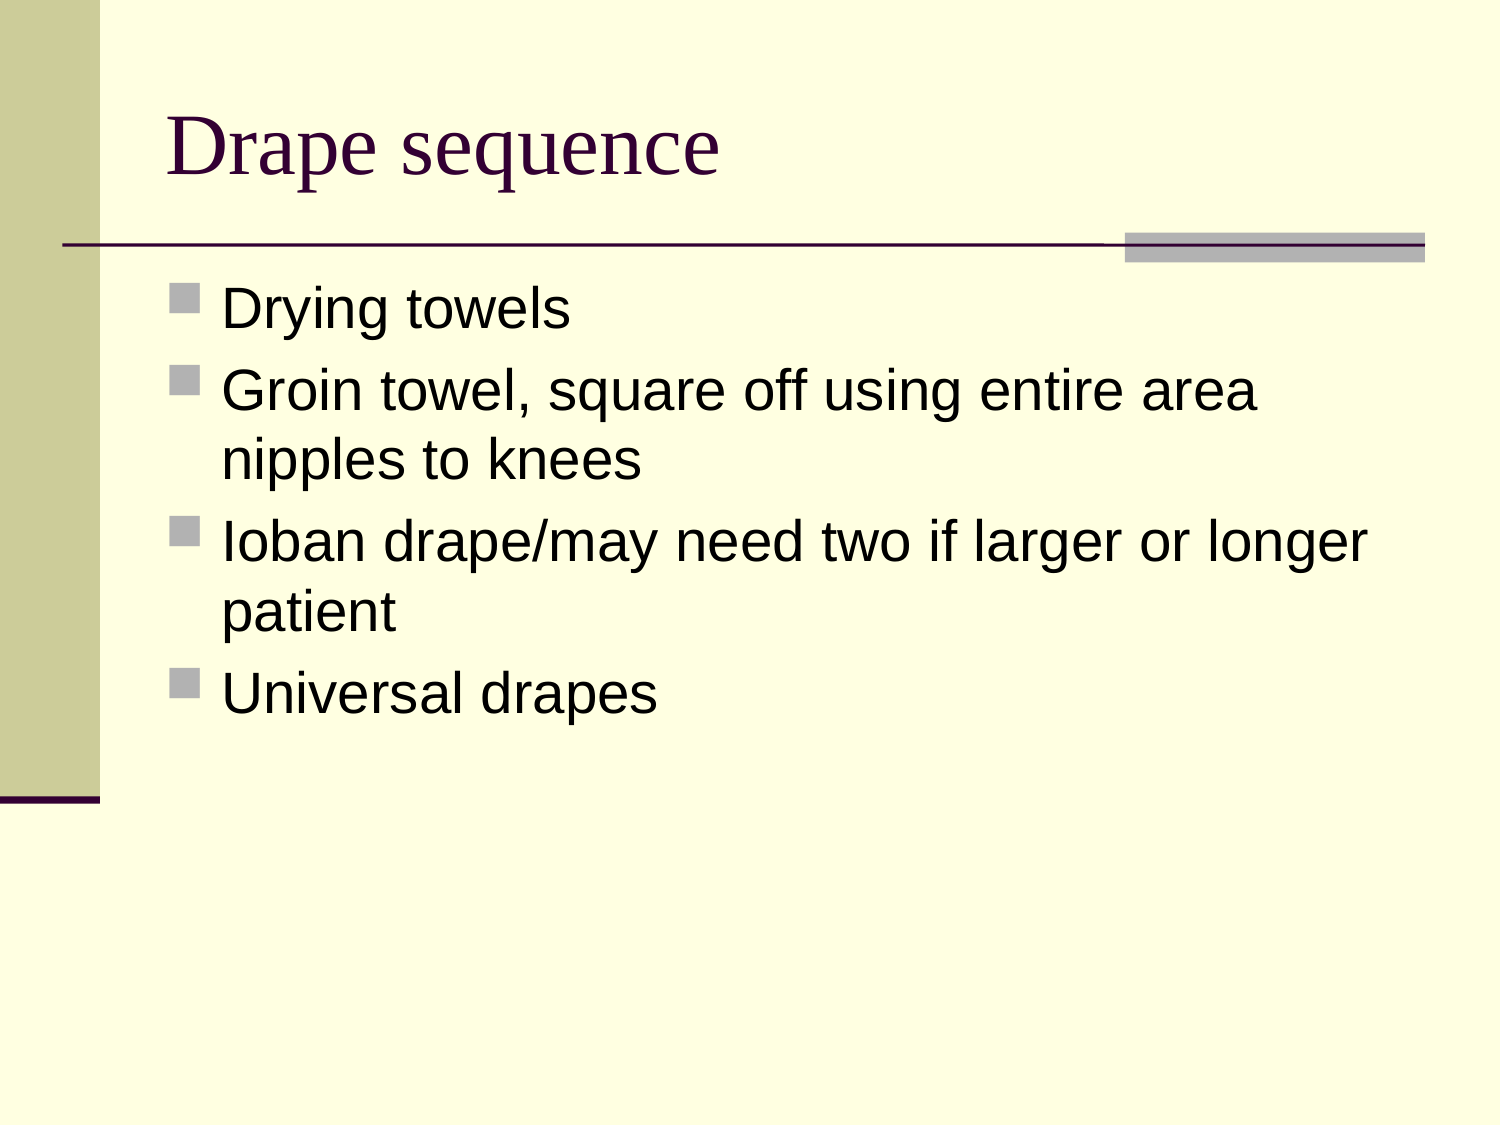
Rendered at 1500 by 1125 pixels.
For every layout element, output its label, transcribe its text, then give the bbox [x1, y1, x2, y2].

title Drape sequence [149, 45, 1426, 234]
list Drying towels Groin towel, square off using entire area nipples to knees Ioban drape/may need two if larger or longer patient Universal drapes [149, 262, 1426, 1006]
